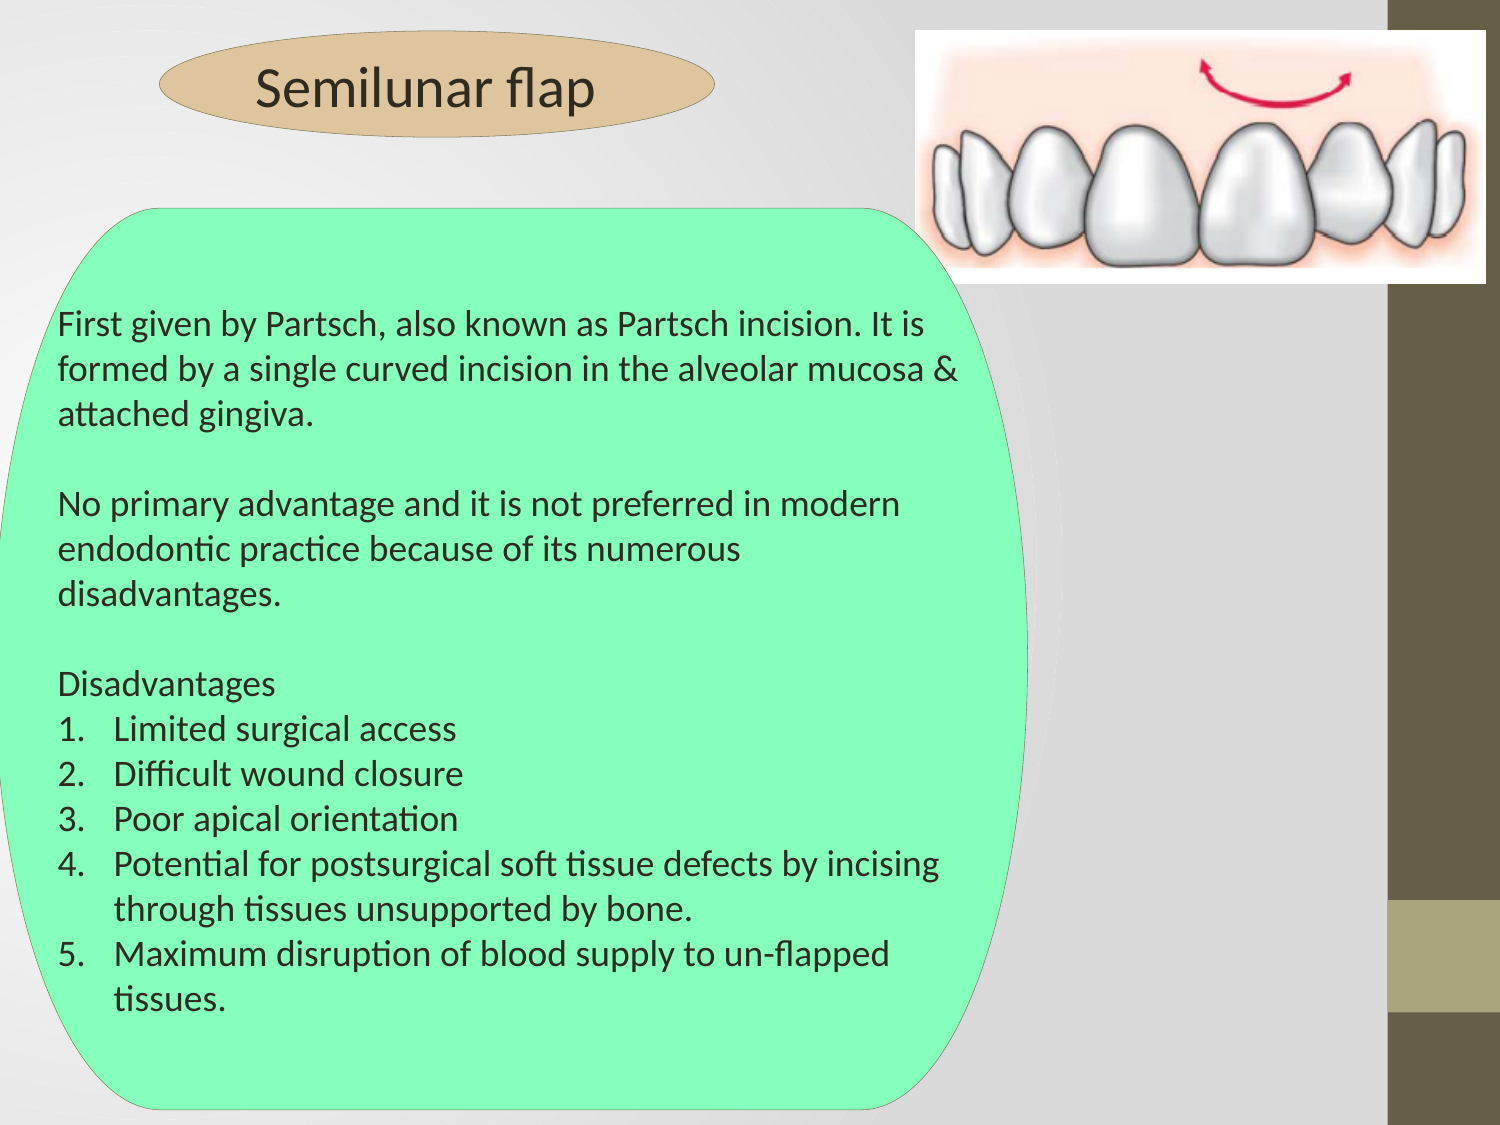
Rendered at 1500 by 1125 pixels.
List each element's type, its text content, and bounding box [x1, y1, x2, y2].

picture [914, 30, 1487, 285]
text_box First given by Partsch, also known as Partsch incision. It is formed by a single curved incision in the alveolar mucosa & attached gingiva. No primary advantage and it is not preferred in modern endodontic practice because of its numerous disadvantages. Disadvantages Limited surgical access Difficult wound closure Poor apical orientation Potential for postsurgical soft tissue defects by incising through tissues unsupported by bone. Maximum disruption of blood supply to un-flapped tissues. [0, 206, 1030, 1112]
text_box Semilunar flap [157, 28, 717, 140]
